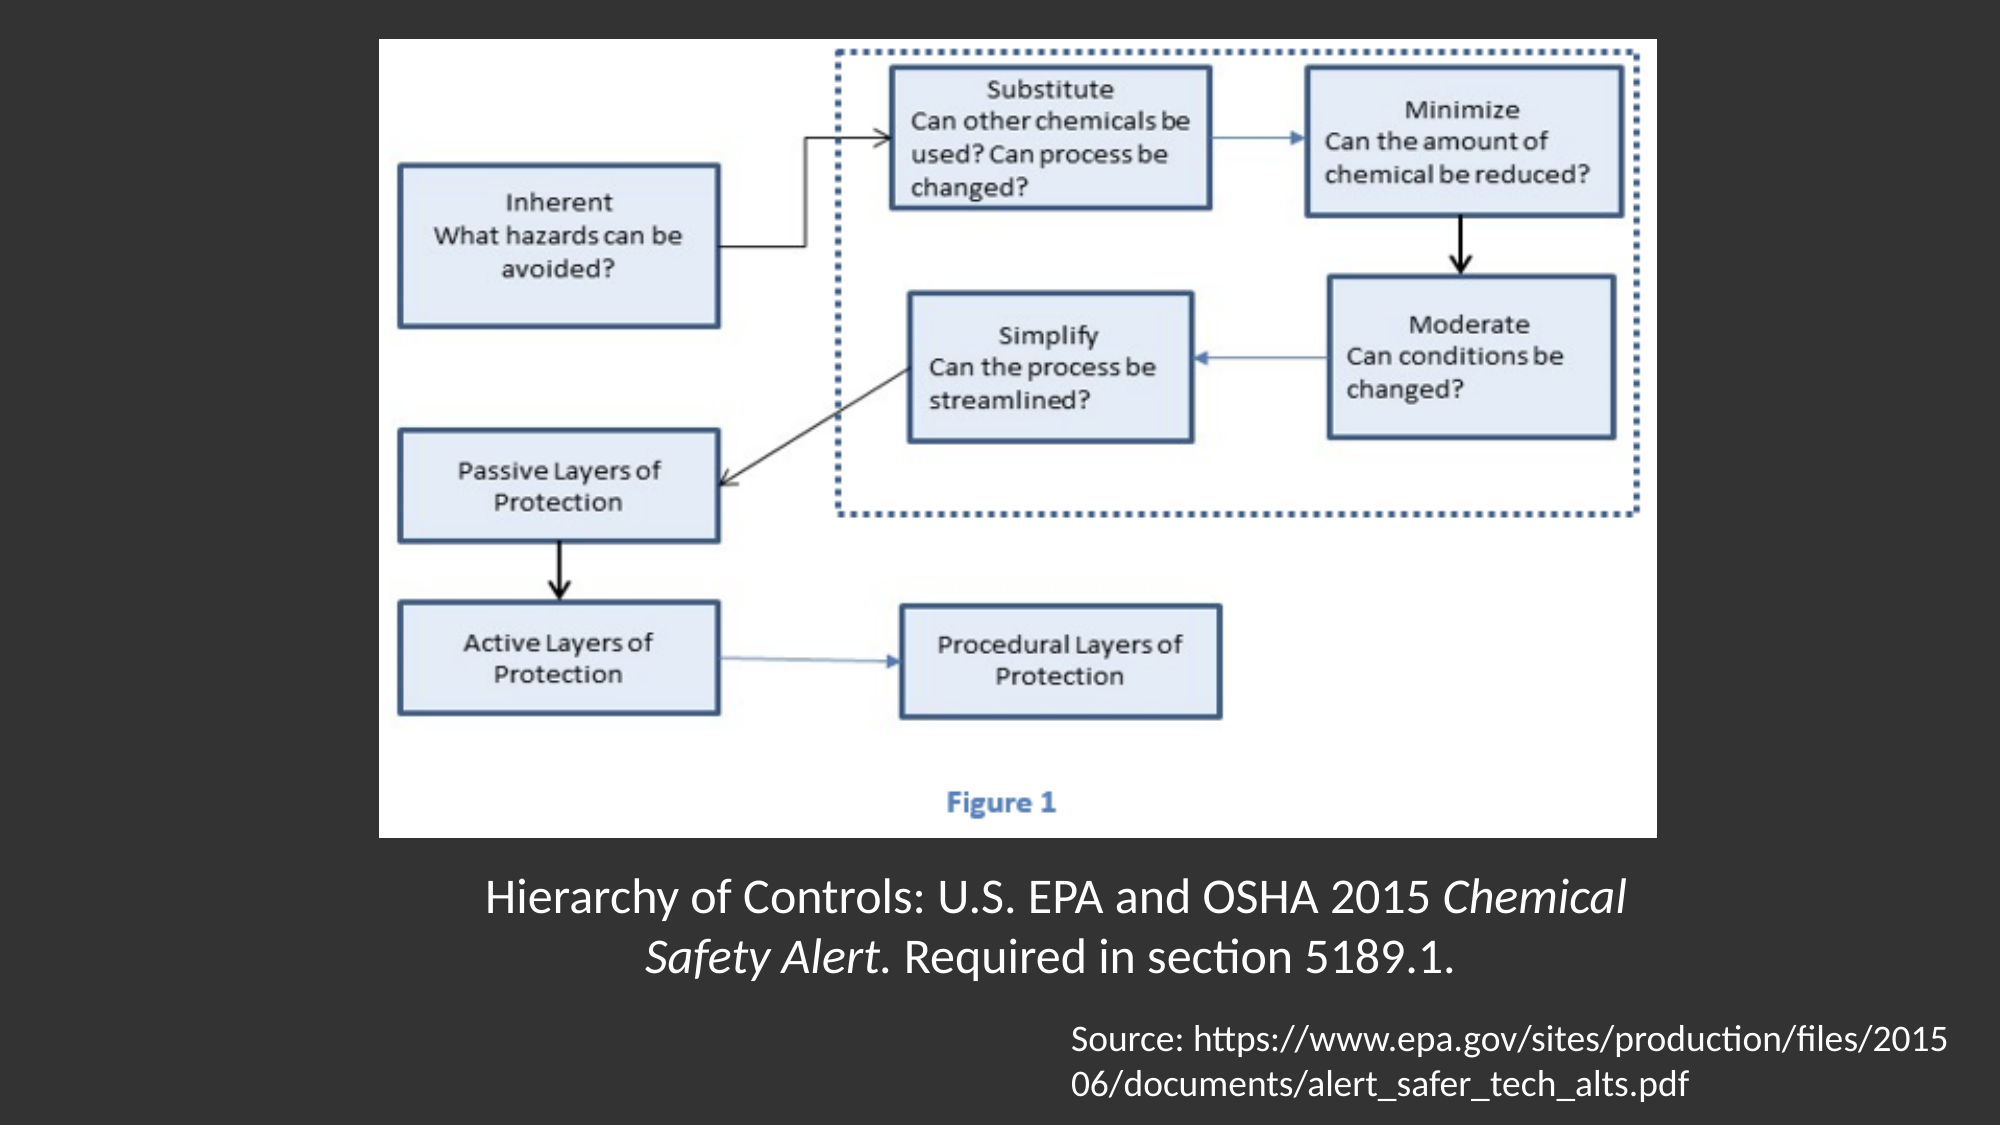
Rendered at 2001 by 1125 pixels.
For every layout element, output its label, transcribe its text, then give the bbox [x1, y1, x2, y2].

text_box Hierarchy of Controls: U.S. EPA and OSHA 2015 Chemical Safety Alert. Required in section 5189.1. [424, 856, 1688, 991]
text_box Source: https://www.epa.gov/sites/production/files/2015 06/documents/alert_safer_tech_alts.pdf [1056, 1006, 2000, 1125]
picture [378, 39, 1658, 838]
